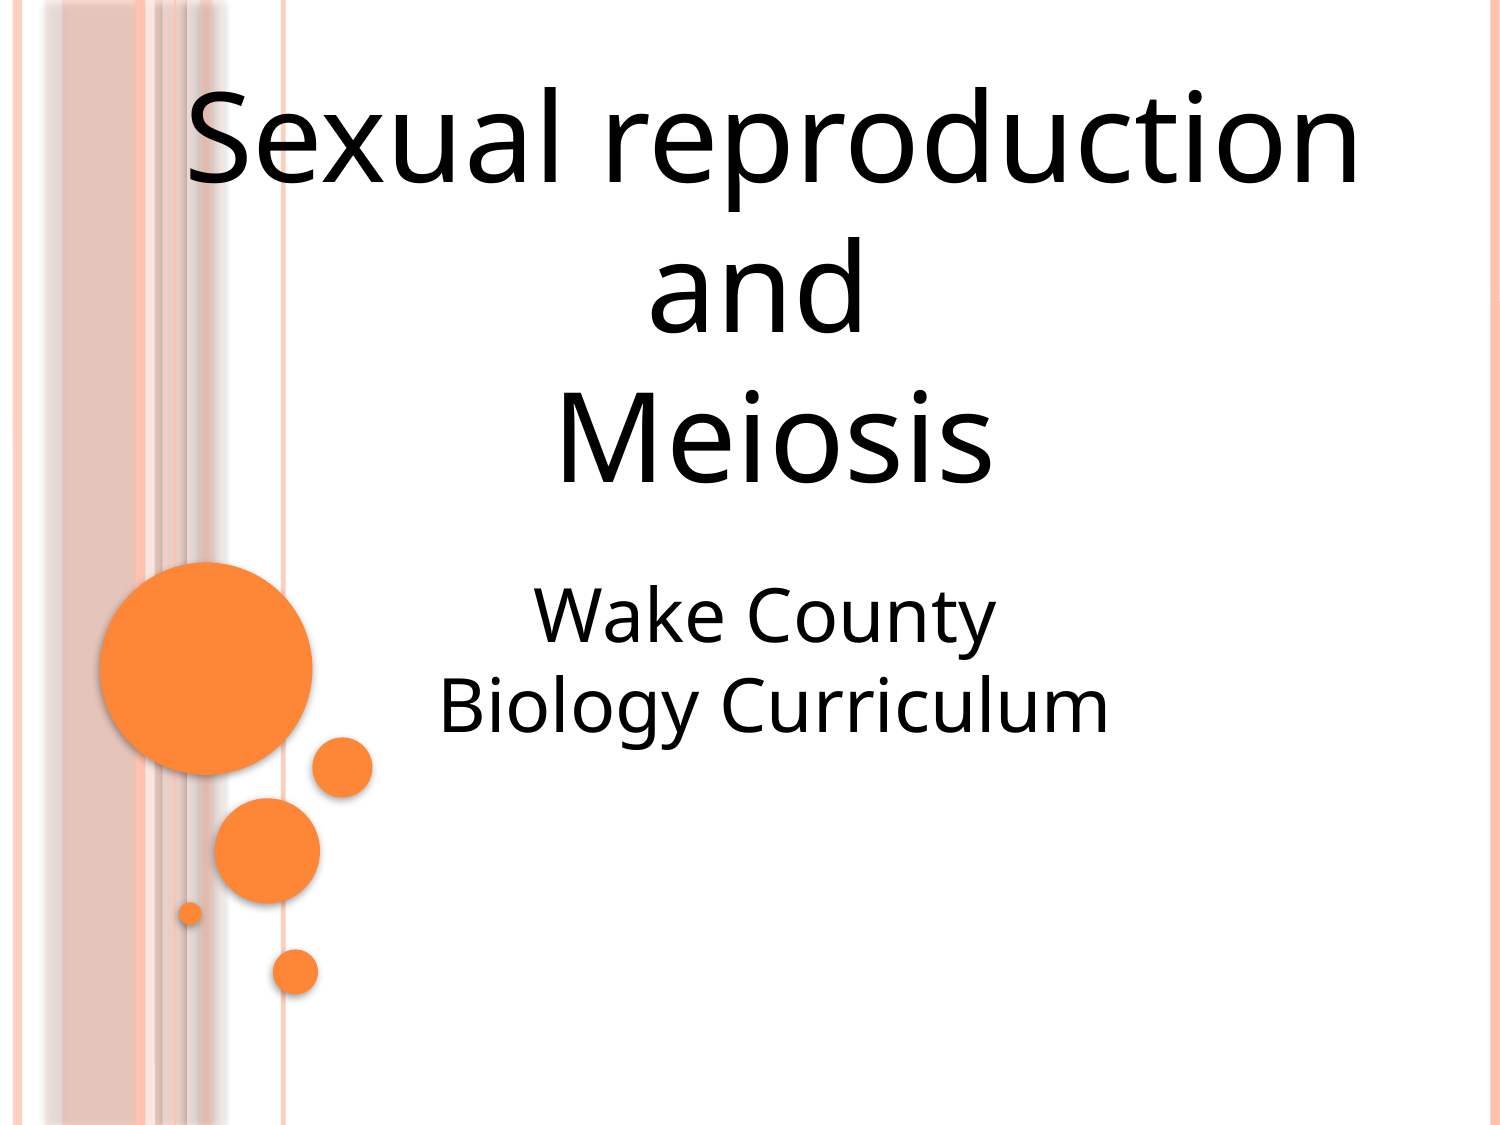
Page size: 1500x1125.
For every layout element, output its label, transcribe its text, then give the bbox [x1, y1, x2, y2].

text_box Sexual reproduction and Meiosis Wake County Biology Curriculum [125, 49, 1425, 890]
